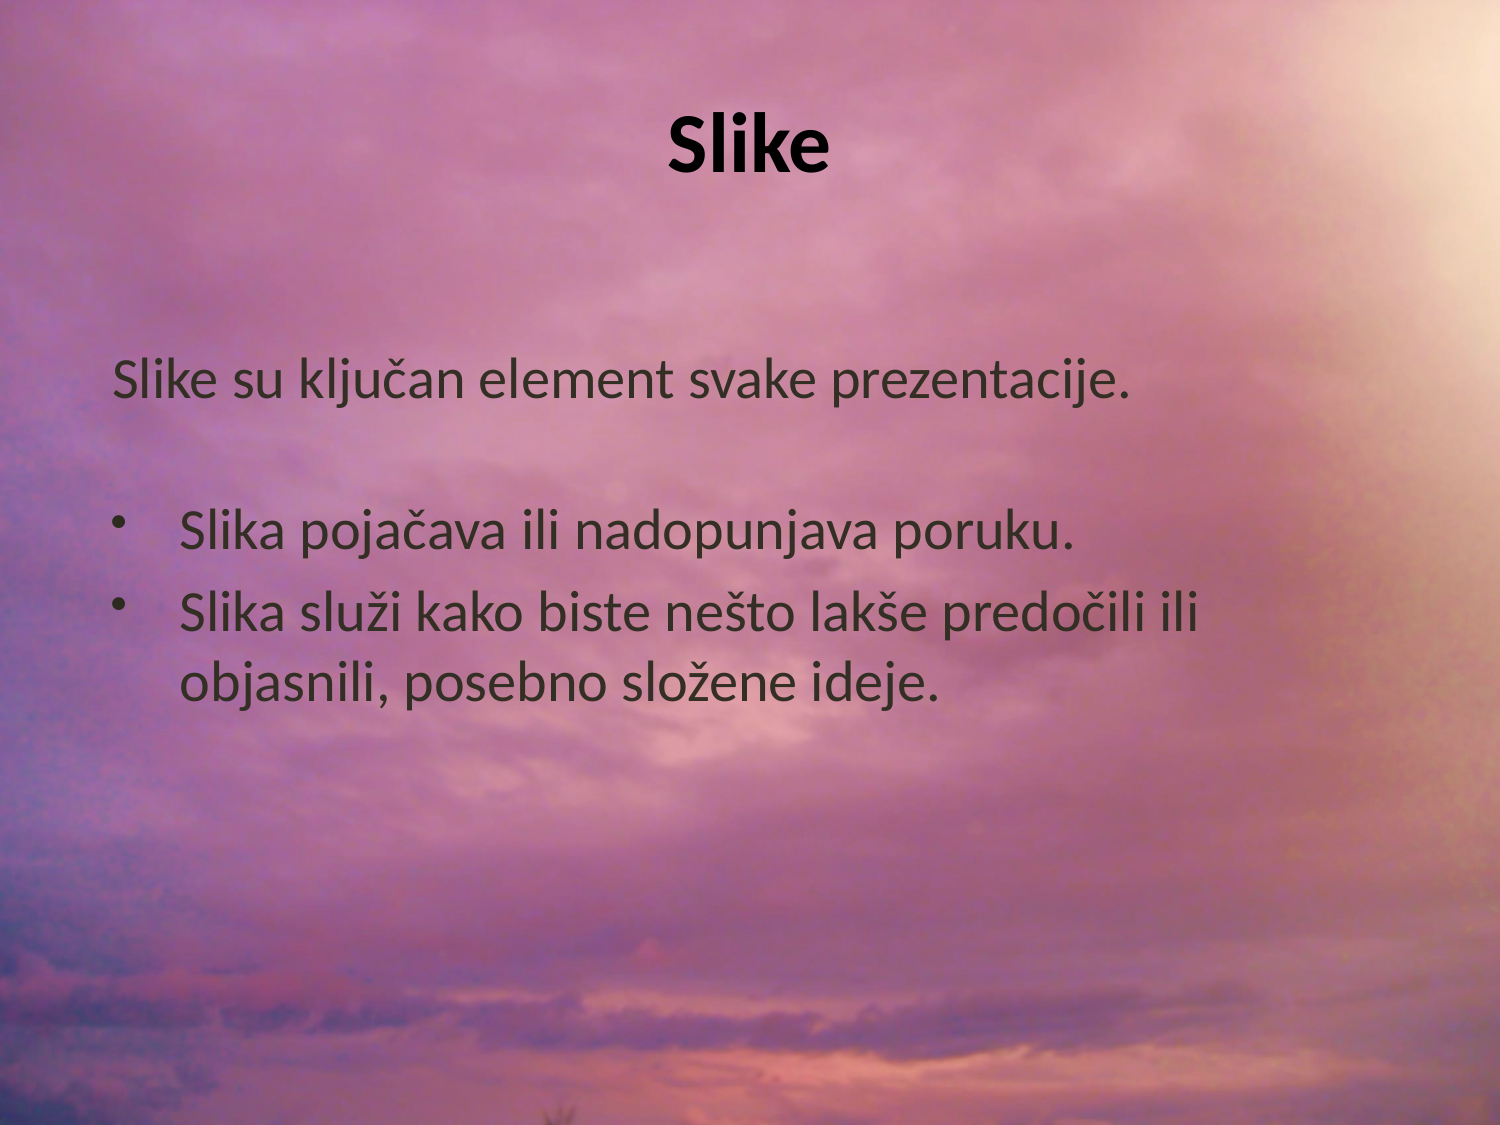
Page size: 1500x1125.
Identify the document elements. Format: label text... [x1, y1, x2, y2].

list Slike su ključan element svake prezentacije. Slika pojačava ili nadopunjava poruku. Slika služi kako biste nešto lakše predočili ili objasnili, posebno složene ideje. [75, 262, 1425, 1035]
title Slike [75, 45, 1425, 233]
